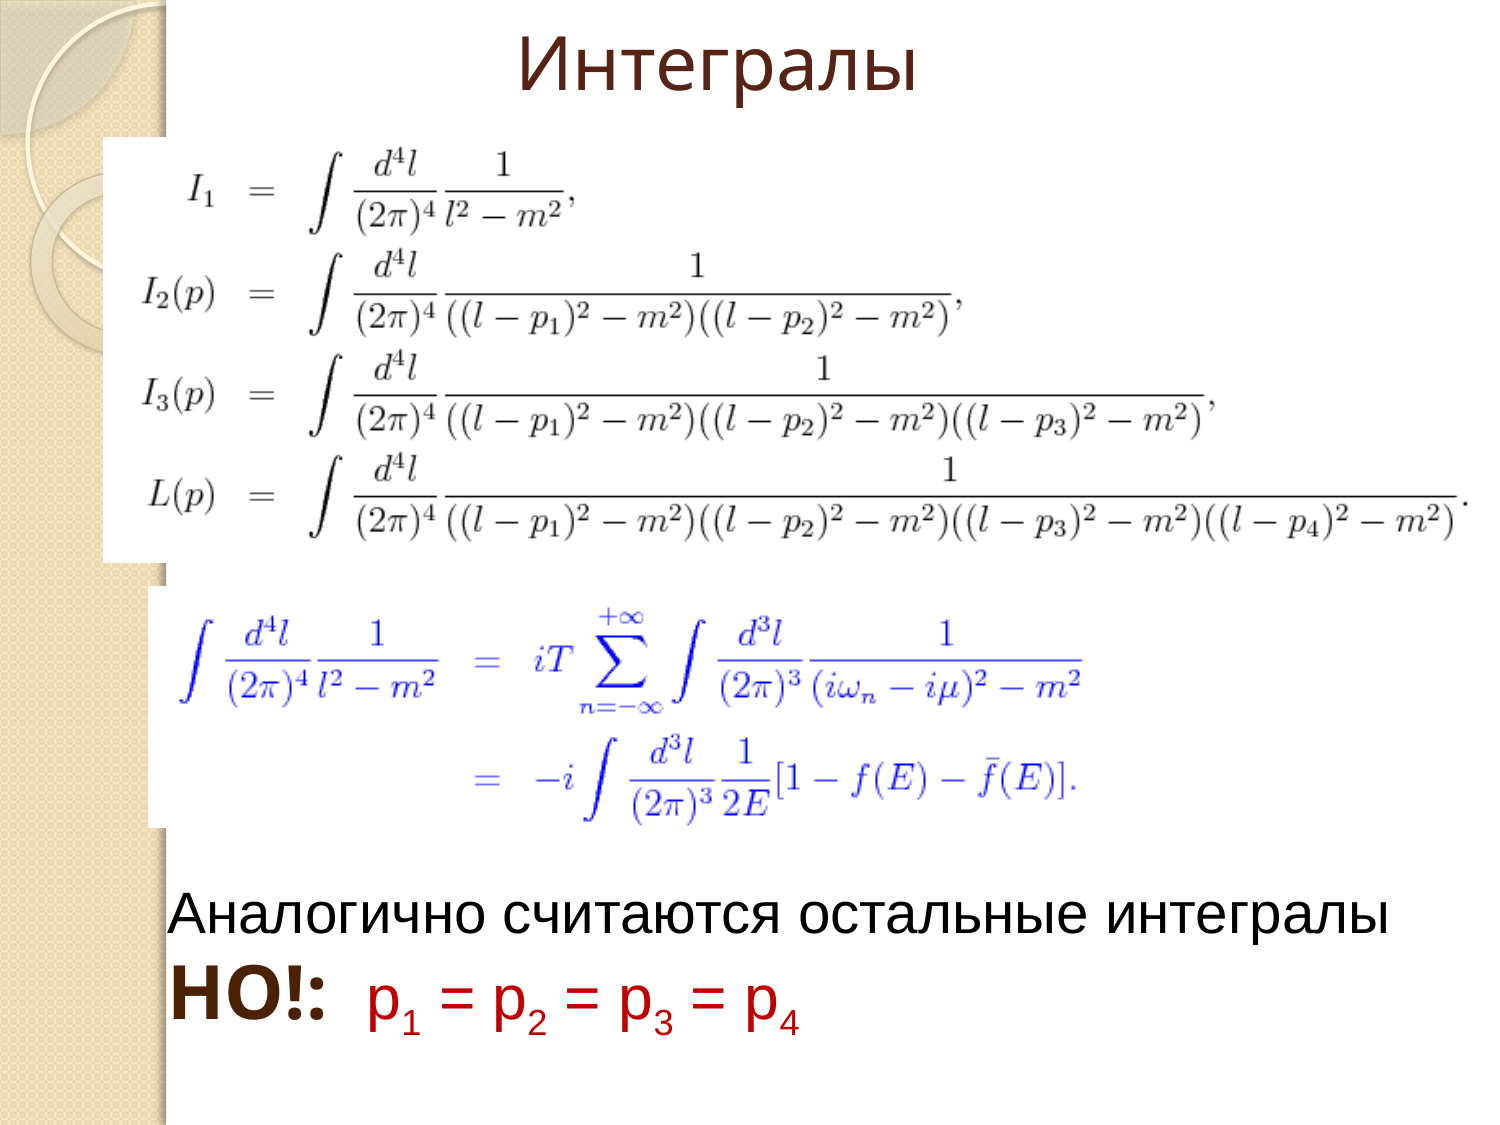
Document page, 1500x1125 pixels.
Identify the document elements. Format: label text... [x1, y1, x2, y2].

picture [103, 136, 1500, 563]
text_box Аналогично считаются остальные интегралы НО!: p1 = p2 = p3 = p4 [152, 867, 1500, 1051]
picture [148, 585, 1116, 829]
title Интегралы [0, 0, 1436, 121]
